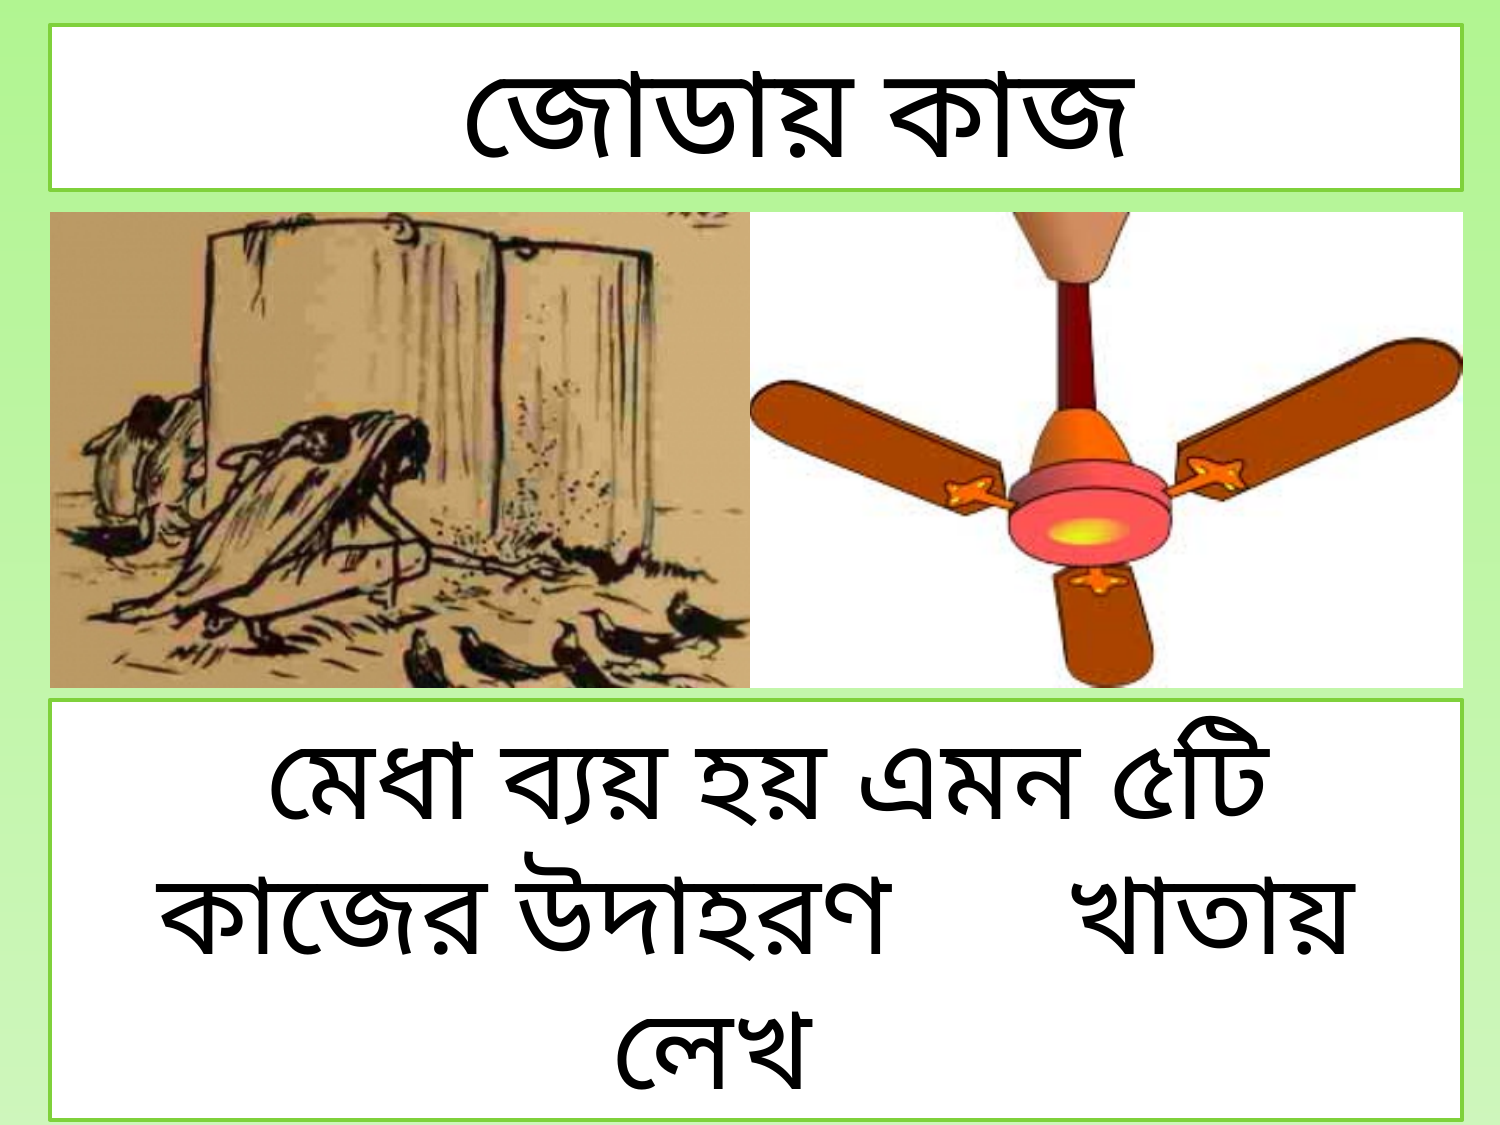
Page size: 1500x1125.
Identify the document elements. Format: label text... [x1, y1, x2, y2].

text_box জোডায় কাজ [48, 23, 1464, 192]
text_box মেধা ব্যয় হয় এমন ৫টি কাজের উদাহরণ খাতায় লেখ [48, 698, 1464, 1122]
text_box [49, 212, 1463, 688]
